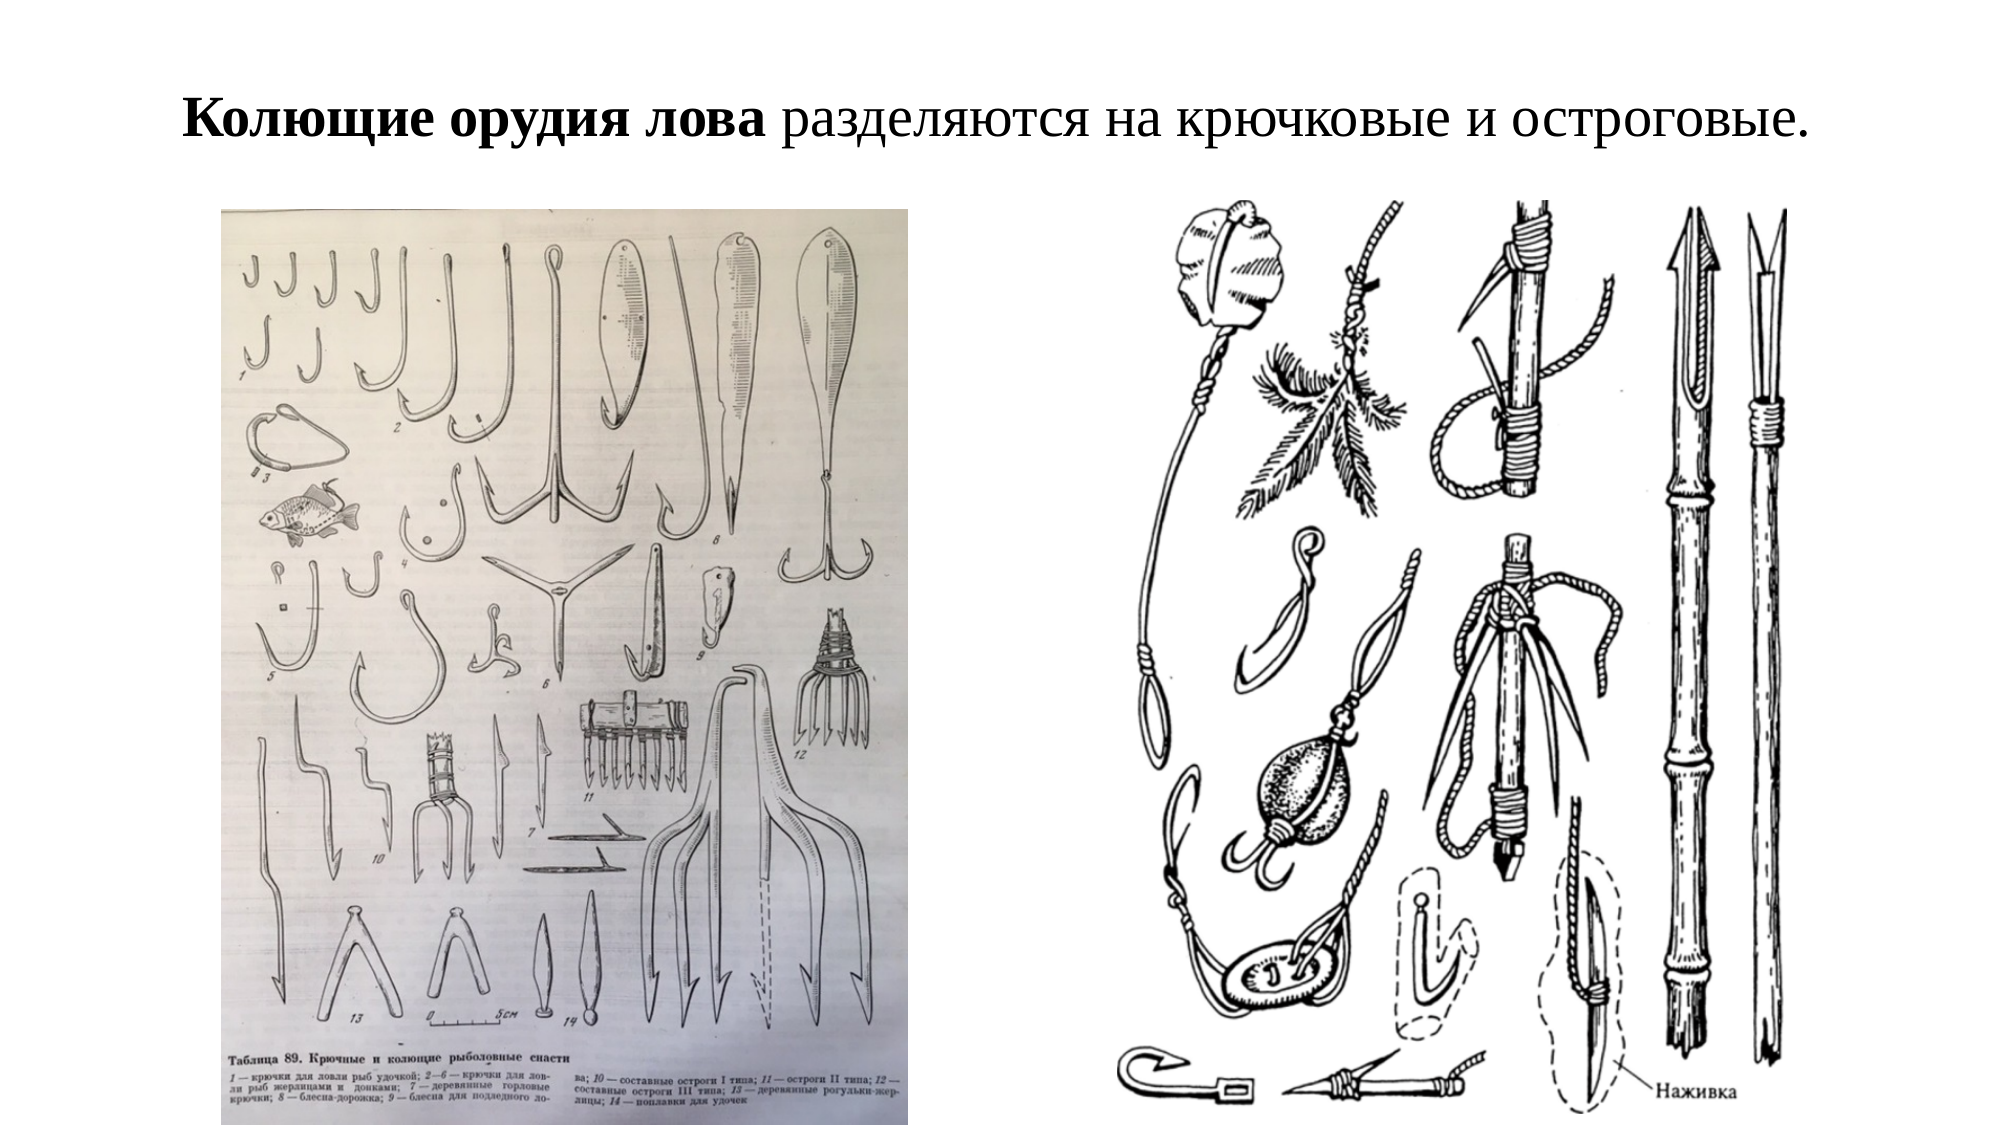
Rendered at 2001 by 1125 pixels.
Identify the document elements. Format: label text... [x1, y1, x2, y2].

list Колющие орудия лова разделяются на крючковые и остроговые. [16, 78, 1978, 1114]
picture [221, 209, 908, 1125]
picture [1117, 200, 1787, 1114]
